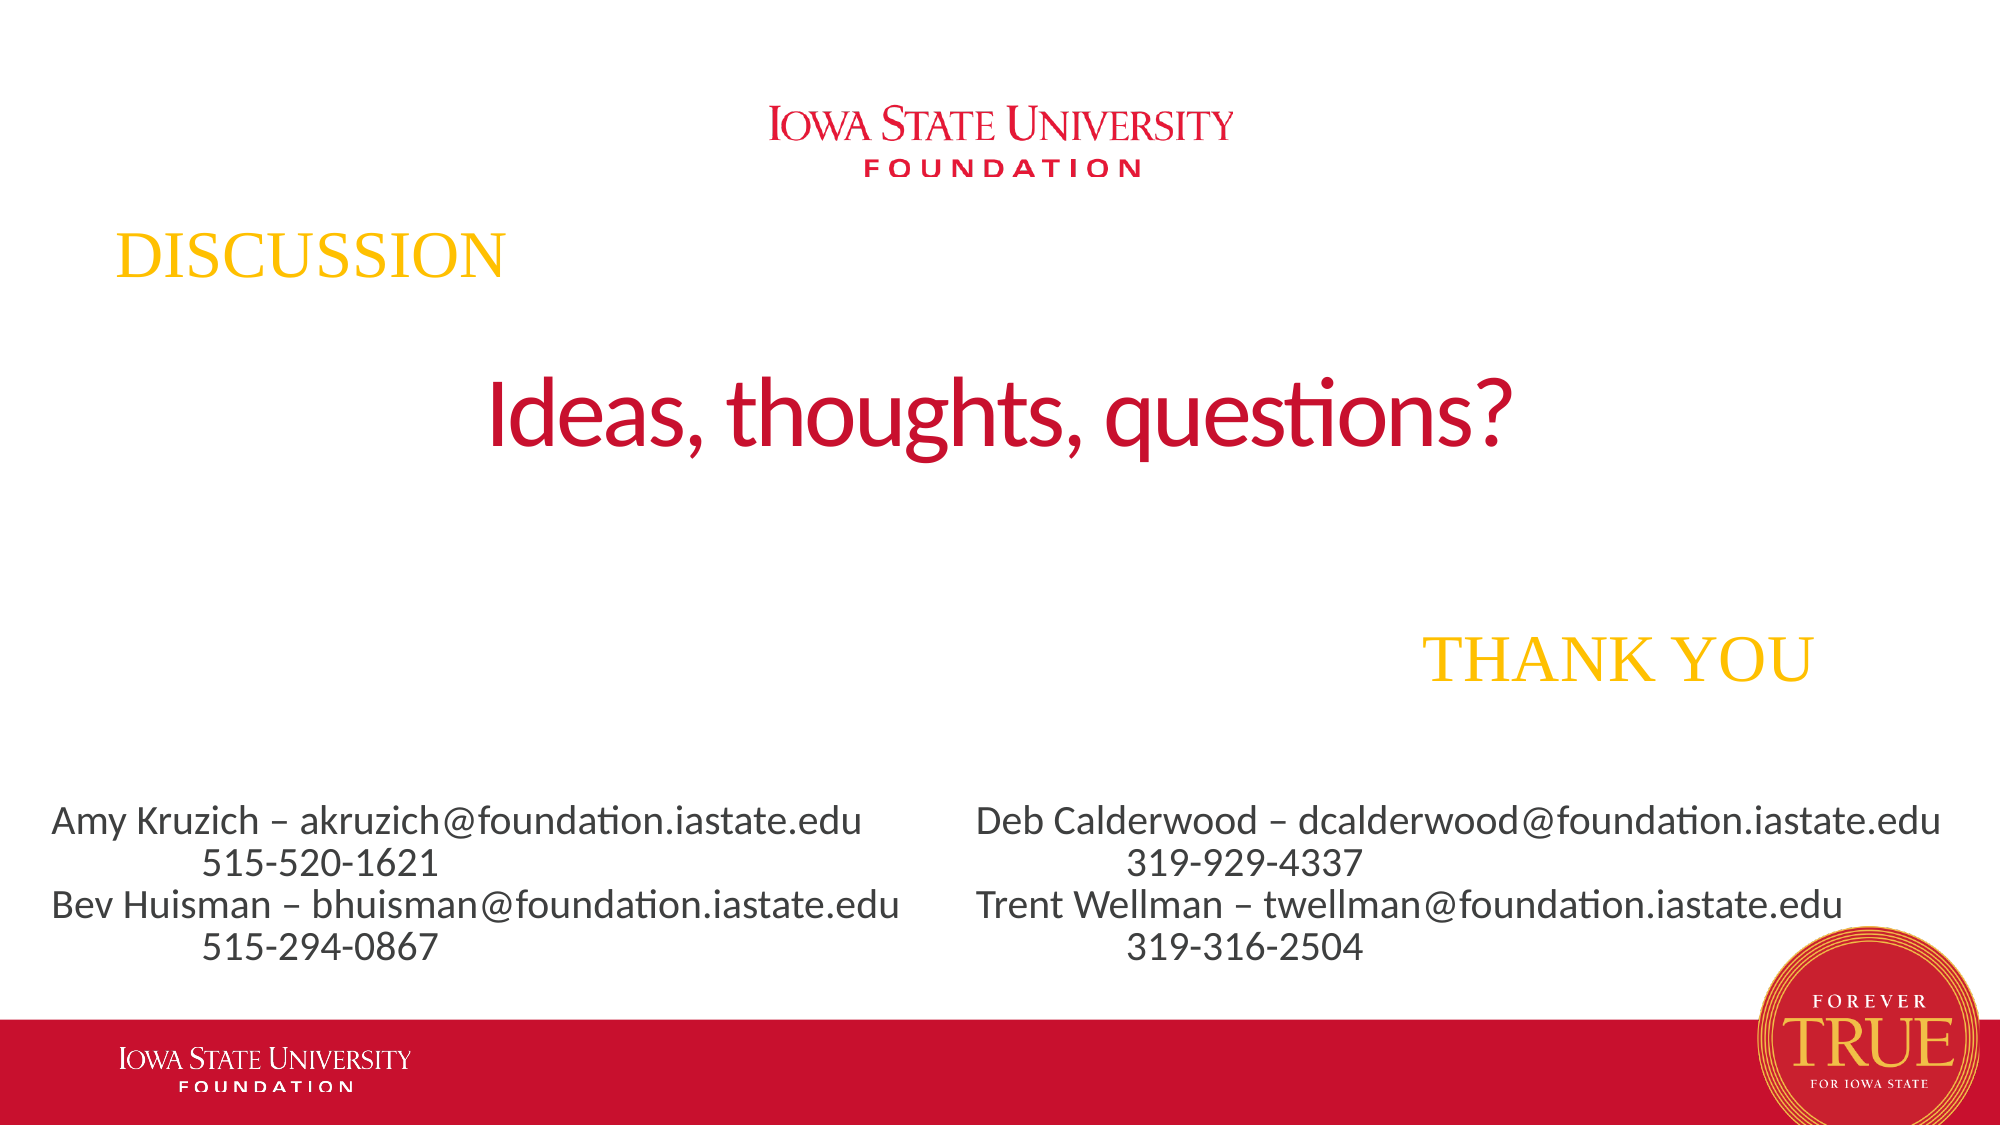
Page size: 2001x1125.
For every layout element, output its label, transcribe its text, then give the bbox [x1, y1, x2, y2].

text_box Ideas, thoughts, questions? [280, 338, 1722, 474]
text_box Deb Calderwood – dcalderwood@foundation.iastate.edu 319-929-4337 Trent Wellman – twellman@foundation.iastate.edu 319-316-2504 [961, 794, 2000, 976]
text_box DISCUSSION [0, 203, 687, 299]
text_box THANK YOU [1244, 607, 1995, 703]
text_box Amy Kruzich – akruzich@foundation.iastate.edu 515-520-1621 Bev Huisman – bhuisman@foundation.iastate.edu 515-294-0867 [36, 794, 961, 976]
picture [769, 104, 1233, 177]
